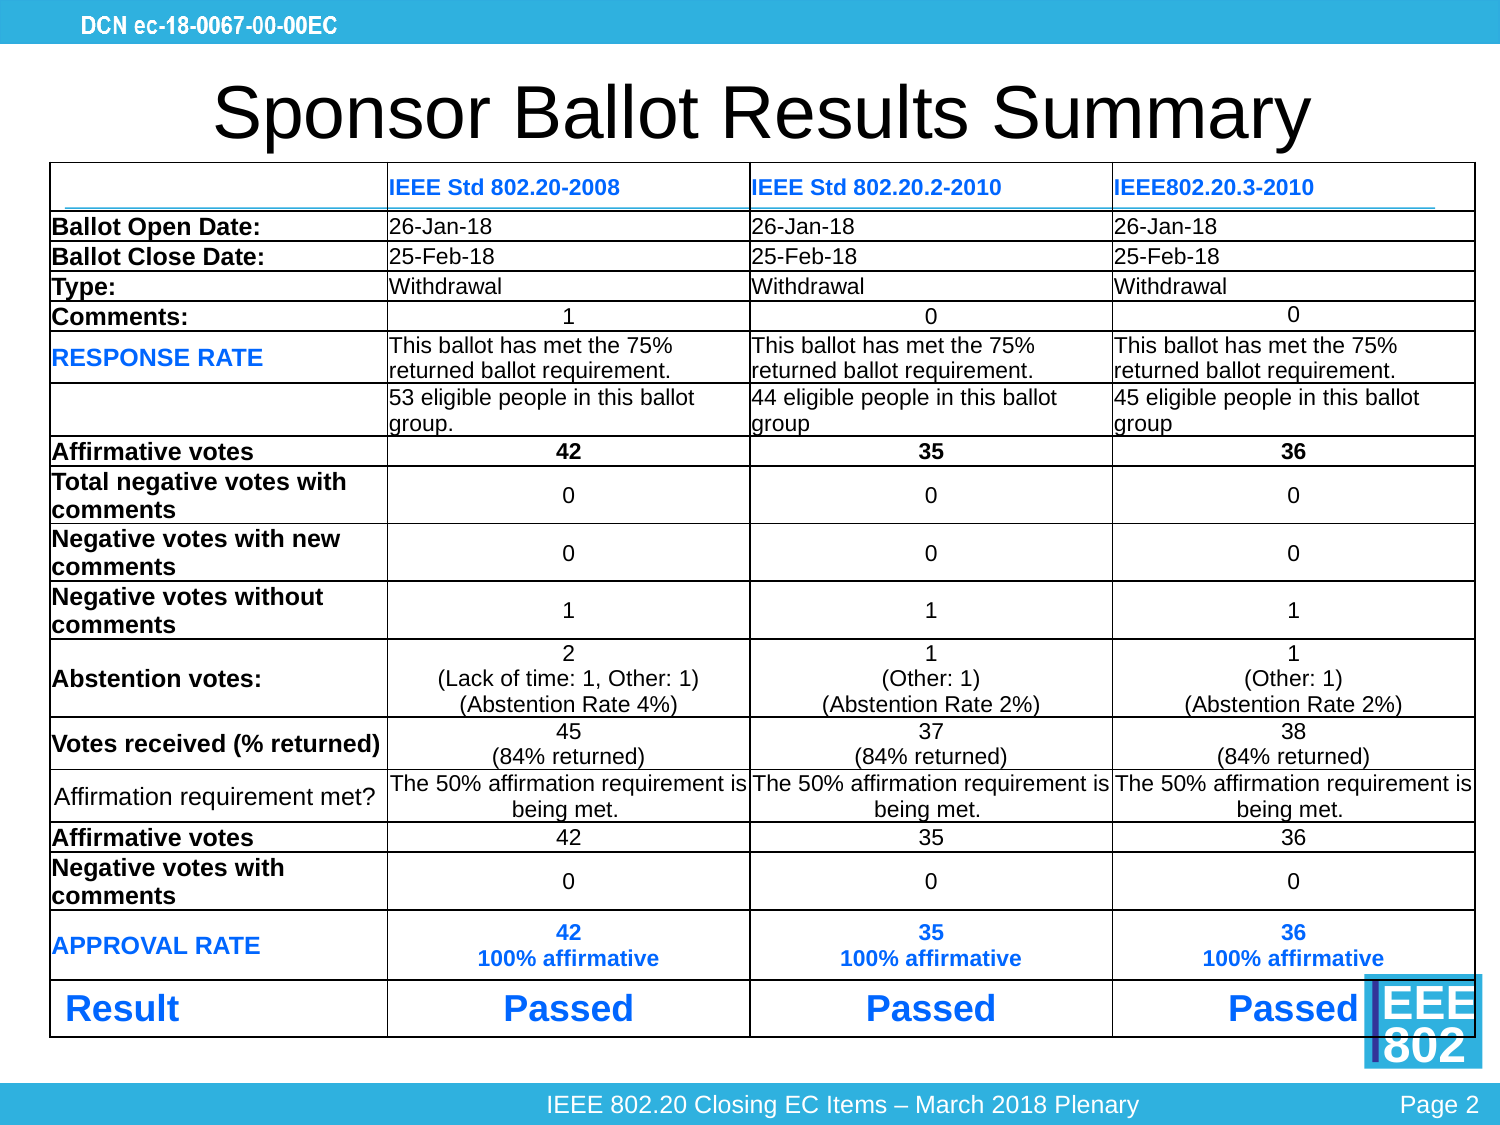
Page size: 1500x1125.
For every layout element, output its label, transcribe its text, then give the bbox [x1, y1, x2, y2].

table_cell Withdrawal [751, 272, 1112, 300]
table_cell 0 [751, 853, 1112, 909]
table_cell The 50% affirmation requirement is being met. [1113, 770, 1474, 821]
table_cell This ballot has met the 75% returned ballot requirement. [1113, 332, 1474, 382]
table_cell 35 100% affirmative [751, 911, 1112, 979]
table_cell 2 (Lack of time: 1, Other: 1) (Abstention Rate 4%) [388, 640, 749, 716]
table_cell 36 100% affirmative [1113, 911, 1474, 979]
table_cell 0 [1113, 467, 1474, 523]
table_cell 26-Jan-18 [388, 212, 749, 240]
table_cell Withdrawal [1113, 272, 1474, 300]
table_cell 35 [751, 823, 1112, 851]
table_cell 38 (84% returned) [1113, 718, 1474, 769]
table_cell Comments: [51, 302, 387, 330]
table_header IEEE Std 802.20.2-2010 [751, 163, 1112, 210]
table_cell Result [51, 981, 387, 1036]
table_cell The 50% affirmation requirement is being met. [751, 770, 1112, 821]
table_cell 0 [1113, 302, 1474, 330]
table_cell 1 [388, 582, 749, 638]
table_cell 0 [751, 302, 1112, 330]
table_cell Negative votes with comments [51, 853, 387, 909]
table_cell APPROVAL RATE [51, 911, 387, 979]
table_cell Passed [1113, 981, 1474, 1036]
table_cell 0 [751, 467, 1112, 523]
table_cell 42 100% affirmative [388, 911, 749, 979]
table_header IEEE Std 802.20-2008 [388, 163, 749, 210]
table_cell 45 eligible people in this ballot group [1113, 384, 1474, 435]
table_cell 25-Feb-18 [388, 242, 749, 270]
title Sponsor Ballot Results Summary [75, 66, 1450, 150]
table_cell 25-Feb-18 [1113, 242, 1474, 270]
table_cell Votes received (% returned) [51, 718, 387, 769]
table_cell RESPONSE RATE [51, 332, 387, 382]
table_cell Withdrawal [388, 272, 749, 300]
table_cell 0 [388, 853, 749, 909]
table_cell 36 [1113, 823, 1474, 851]
picture [2, 2, 415, 56]
table_cell 45 (84% returned) [388, 718, 749, 769]
table_cell 44 eligible people in this ballot group [751, 384, 1112, 435]
table_cell Passed [388, 981, 749, 1036]
table_cell 36 [1113, 437, 1474, 465]
table_cell Affirmative votes [51, 437, 387, 465]
table_cell 37 (84% returned) [751, 718, 1112, 769]
table_header [51, 163, 387, 210]
table_cell 26-Jan-18 [1113, 212, 1474, 240]
table_cell Ballot Close Date: [51, 242, 387, 270]
table_cell 26-Jan-18 [751, 212, 1112, 240]
table_cell Affirmative votes [51, 823, 387, 851]
table_cell Ballot Open Date: [51, 212, 387, 240]
table_cell This ballot has met the 75% returned ballot requirement. [388, 332, 749, 382]
table_cell 1 (Other: 1) (Abstention Rate 2%) [751, 640, 1112, 716]
table_cell Type: [51, 272, 387, 300]
table_cell 0 [388, 467, 749, 523]
table_cell 42 [388, 823, 749, 851]
table_cell [51, 384, 387, 435]
table_cell 1 [388, 302, 749, 330]
table_cell Negative votes with new comments [51, 524, 387, 580]
table_cell 1 [751, 582, 1112, 638]
table_cell Negative votes without comments [51, 582, 387, 638]
table_cell This ballot has met the 75% returned ballot requirement. [751, 332, 1112, 382]
table_cell 0 [751, 524, 1112, 580]
table_cell 0 [1113, 853, 1474, 909]
table_cell 53 eligible people in this ballot group. [388, 384, 749, 435]
table_cell The 50% affirmation requirement is being met. [388, 770, 749, 821]
table_cell Passed [751, 981, 1112, 1036]
table_cell Total negative votes with comments [51, 467, 387, 523]
table_cell Affirmation requirement met? [51, 770, 387, 821]
table_header IEEE802.20.3-2010 [1113, 163, 1474, 210]
table_cell 0 [388, 524, 749, 580]
table_cell 25-Feb-18 [751, 242, 1112, 270]
table_cell Abstention votes: [51, 640, 387, 716]
table_cell 35 [751, 437, 1112, 465]
table_cell 1 [1113, 582, 1474, 638]
table_cell 1 (Other: 1) (Abstention Rate 2%) [1113, 640, 1474, 716]
table_cell 42 [388, 437, 749, 465]
table_cell 0 [1113, 524, 1474, 580]
